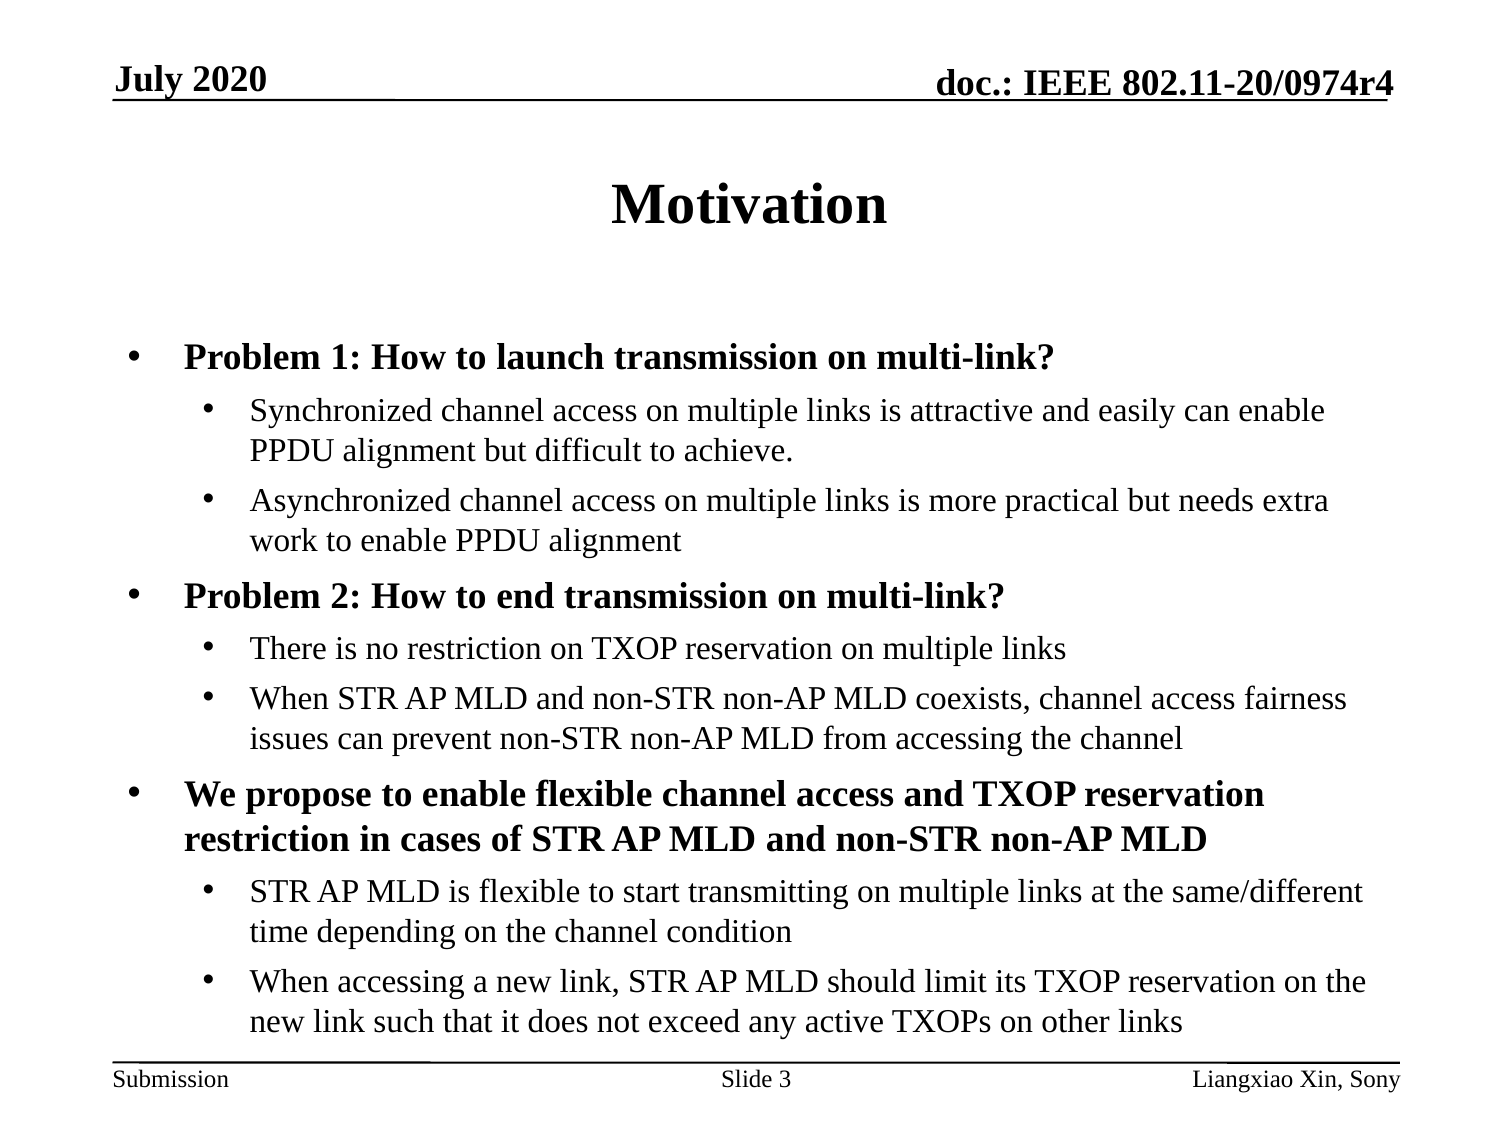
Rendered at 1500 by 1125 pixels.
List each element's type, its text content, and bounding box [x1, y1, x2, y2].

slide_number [114, 54, 423, 100]
list Problem 1: How to launch transmission on multi-link? Synchronized channel access on multiple links is attractive and easily can enable PPDU alignment but difficult to achieve. Asynchronized channel access on multiple links is more practical but needs extra work to enable PPDU alignment Problem 2: How to end transmission on multi-link? There is no restriction on TXOP reservation on multiple links When STR AP MLD and non-STR non-AP MLD coexists, channel access fairness issues can prevent non-STR non-AP MLD from accessing the channel We propose to enable flexible channel access and TXOP reservation restriction in cases of STR AP MLD and non-STR non-AP MLD STR AP MLD is flexible to start transmitting on multiple links at the same/different time depending on the channel condition When accessing a new link, STR AP MLD should limit its TXOP reservation on the new link such that it does not exceed any active TXOPs on other links [112, 324, 1388, 1000]
slide_number Slide 3 [712, 1061, 800, 1123]
title Motivation [112, 112, 1388, 288]
footer Liangxiao Xin, Sony [878, 1061, 1402, 1093]
